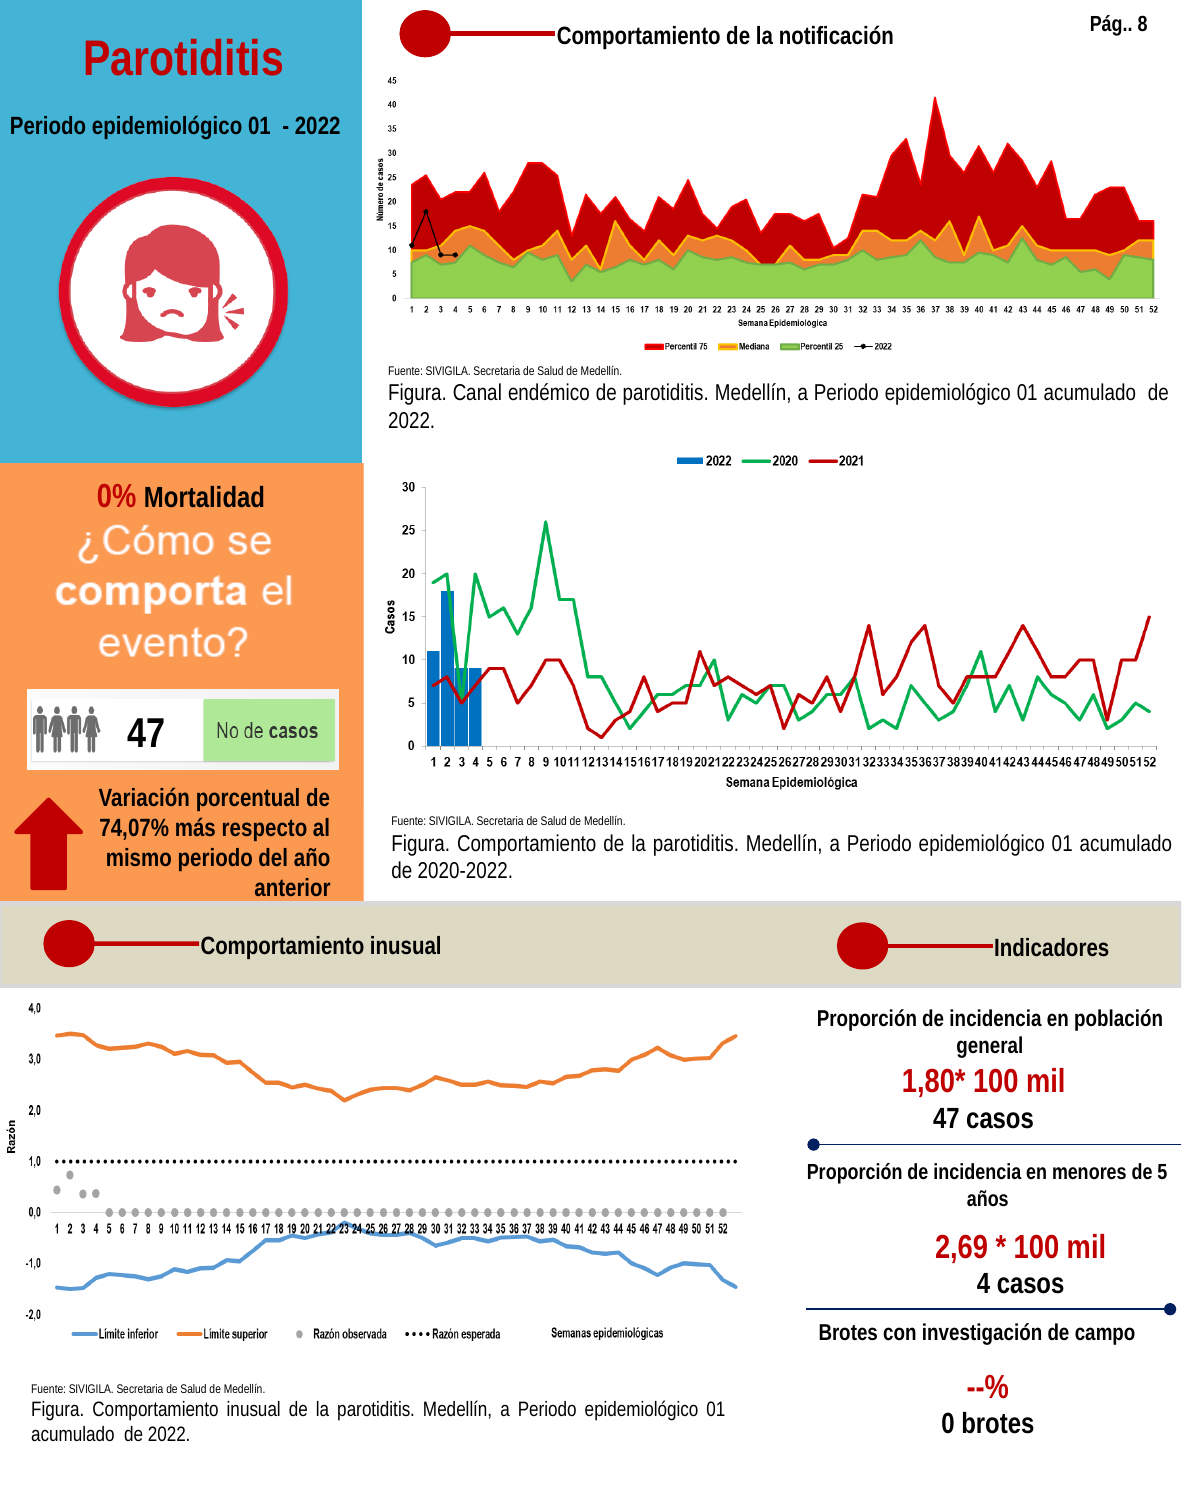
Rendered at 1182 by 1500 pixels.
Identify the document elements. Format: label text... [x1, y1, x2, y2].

text_box Fuente: SIVIGILA. Secretaria de Salud de Medellín. Figura. Canal endémico de parotiditis. Medellín, a Periodo epidemiológico 01 acumulado de 2022. [373, 355, 1182, 441]
text_box Proporción de incidencia en población general [798, 995, 1182, 1066]
text_box Pág.. 8 [1074, 2, 1182, 44]
text_box 2,69 * 100 mil 4 casos [919, 1217, 1123, 1308]
text_box [0, 903, 1182, 987]
text_box --% 0 brotes [925, 1357, 1051, 1448]
text_box Proporción de incidencia en menores de 5 años [774, 1150, 1182, 1218]
picture [0, 994, 752, 1374]
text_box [27, 688, 339, 770]
text_box Fuente: SIVIGILA. Secretaria de Salud de Medellín. Figura. Comportamiento de la parotiditis. Medellín, a Periodo epidemiológico 01 acumulado de 2020-2022. [376, 805, 1182, 891]
text_box 1,80* 100 mil 47 casos [886, 1051, 1082, 1142]
text_box Fuente: SIVIGILA. Secretaria de Salud de Medellín. Figura. Comportamiento inusual de la parotiditis. Medellín, a Periodo epidemiológico 01 acumulado de 2022. [16, 1383, 741, 1479]
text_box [401, 12, 968, 58]
picture [0, 0, 1171, 901]
text_box Brotes con investigación de campo [773, 1309, 1181, 1352]
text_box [838, 924, 1182, 971]
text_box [45, 921, 612, 968]
